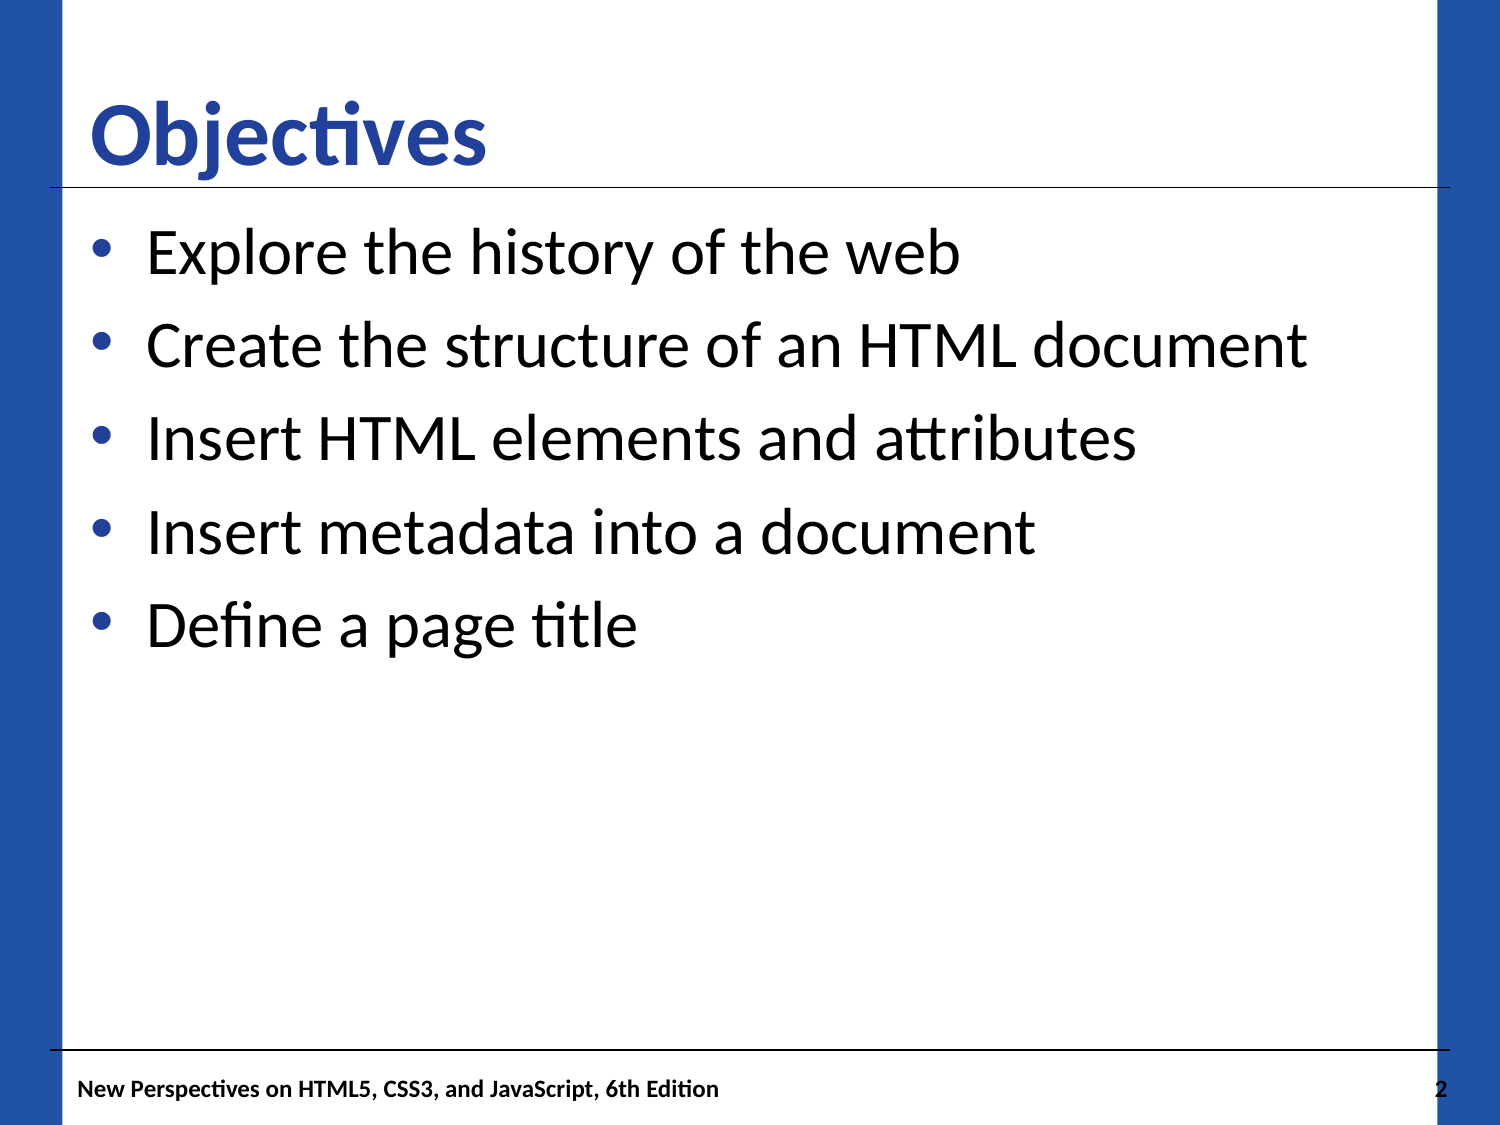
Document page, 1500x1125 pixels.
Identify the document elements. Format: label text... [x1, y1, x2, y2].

list Explore the history of the web Create the structure of an HTML document Insert HTML elements and attributes Insert metadata into a document Define a page title [74, 199, 1438, 1006]
footer New Perspectives on HTML5, CSS3, and JavaScript, 6th Edition [62, 1050, 1413, 1125]
slide_number 2 [1413, 1050, 1463, 1125]
title Objectives [74, 50, 1438, 199]
